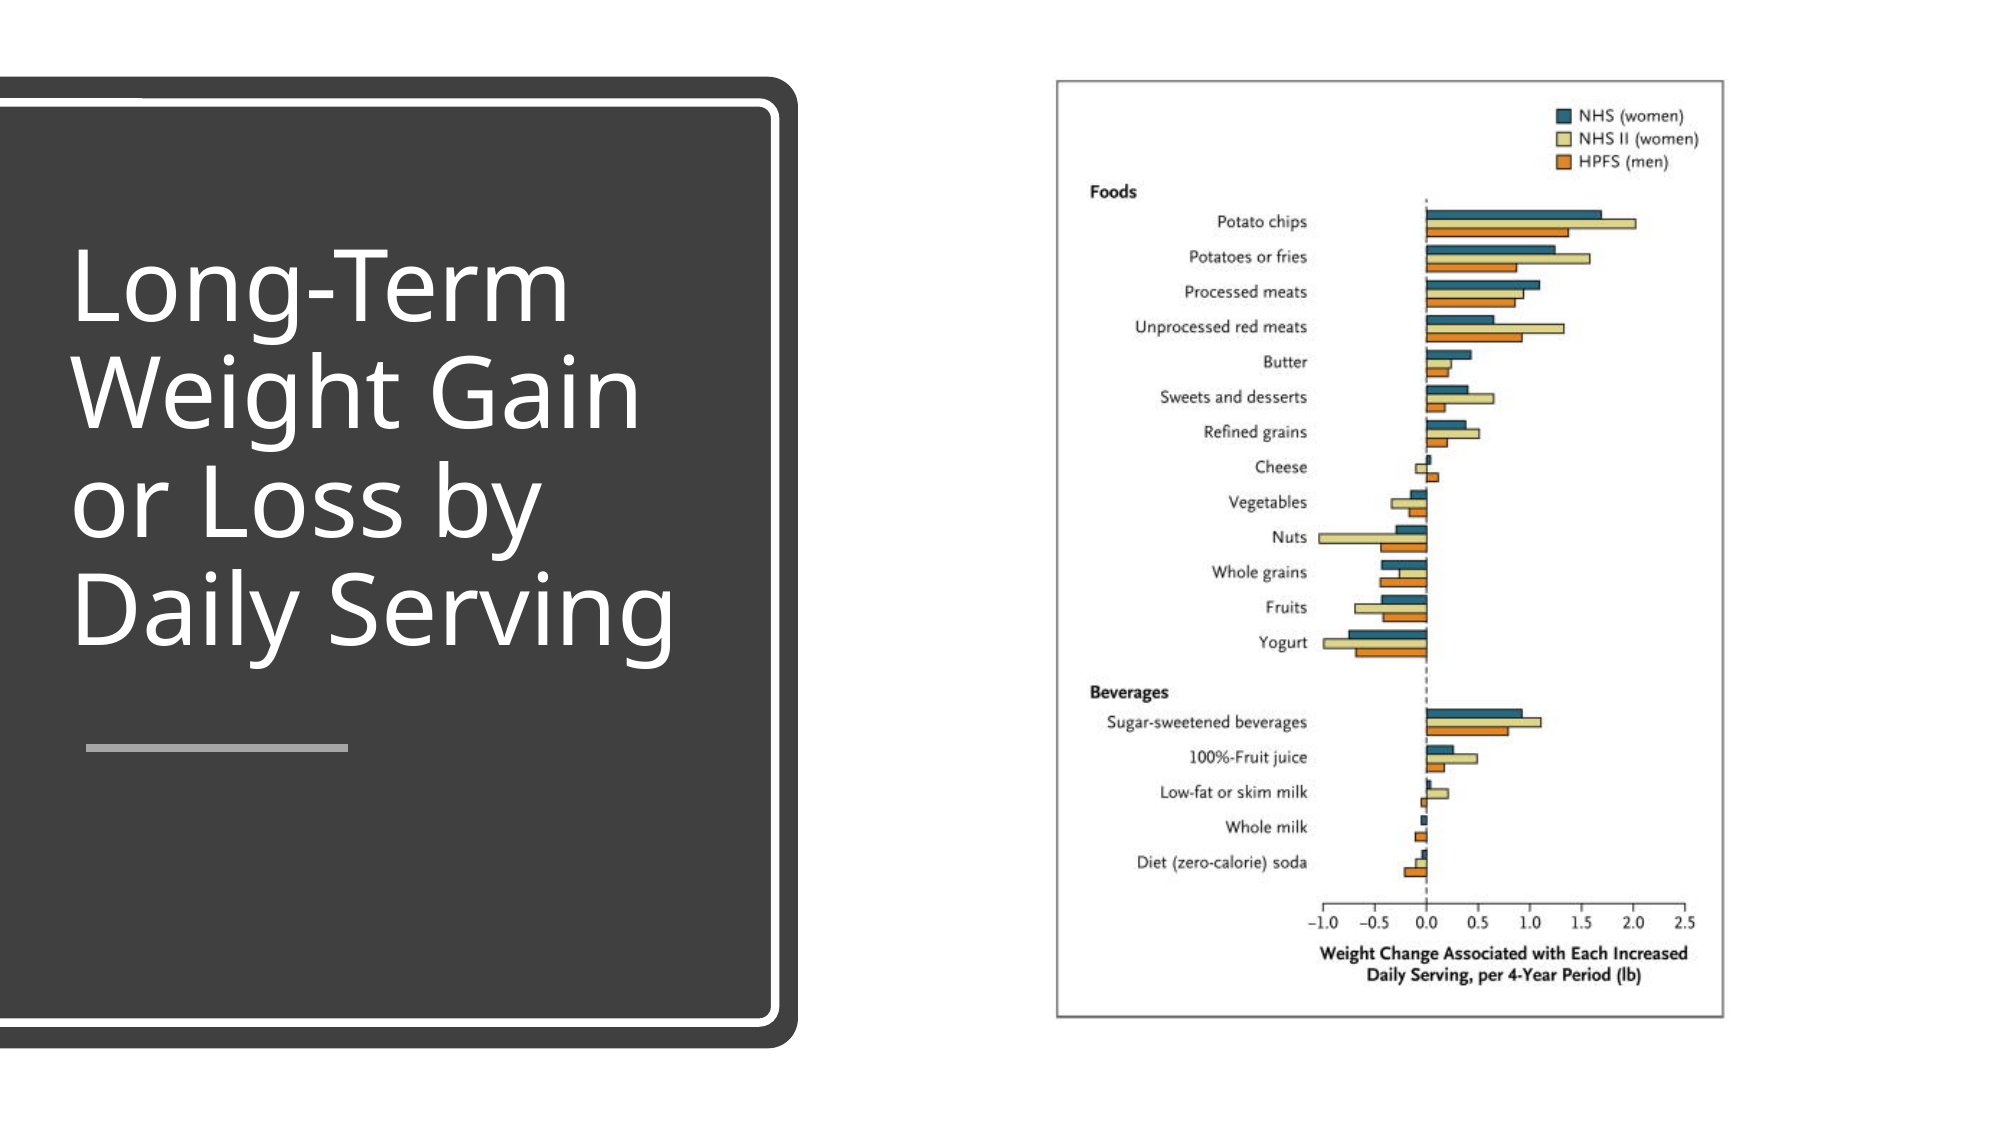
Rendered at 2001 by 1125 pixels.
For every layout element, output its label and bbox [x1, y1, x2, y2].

text_box [0, 75, 799, 1050]
picture [1052, 76, 1729, 1023]
text_box [0, 101, 777, 1024]
